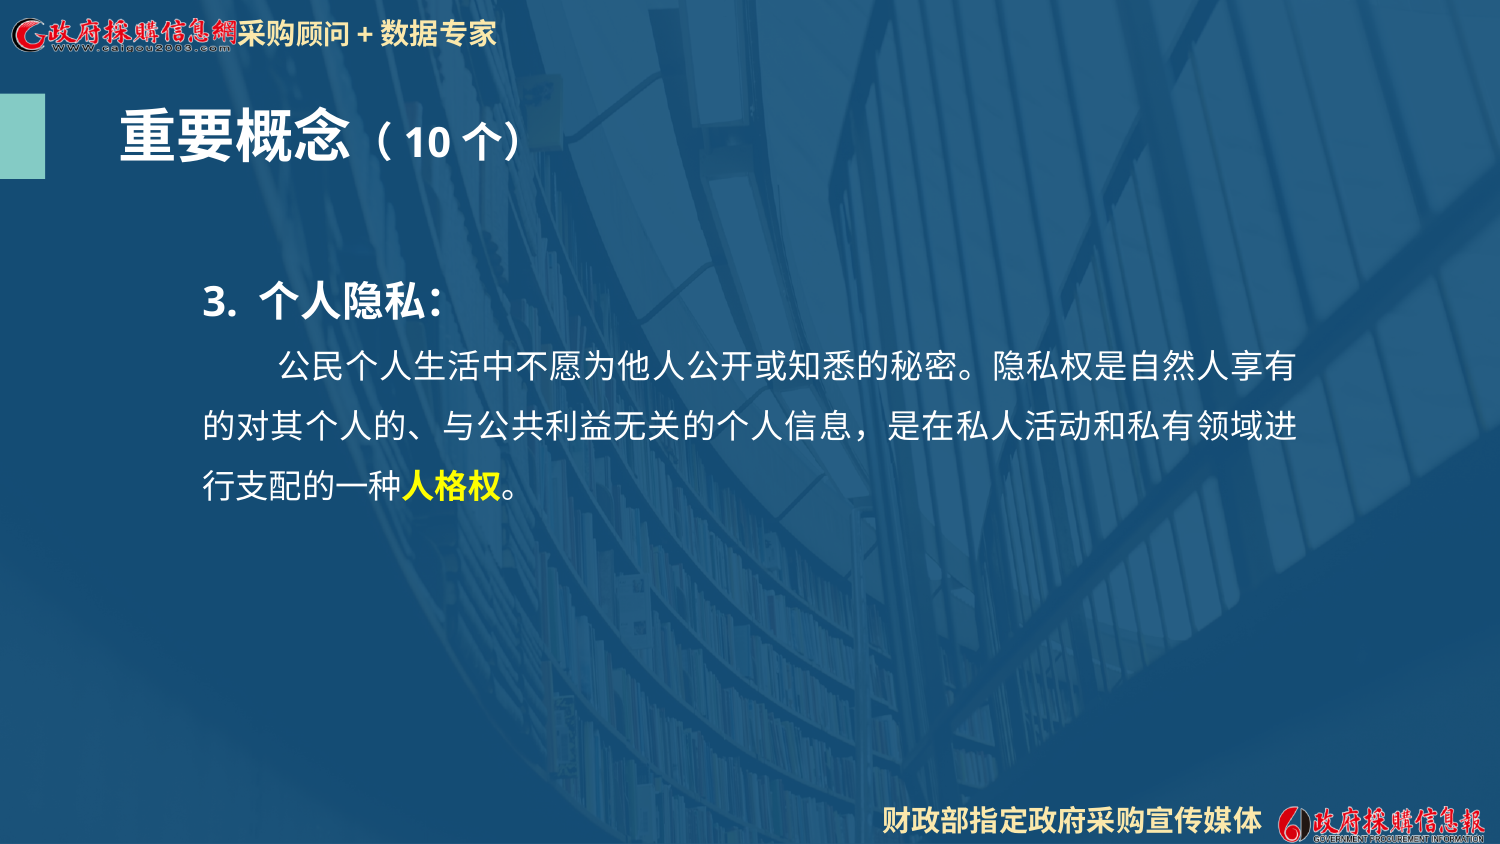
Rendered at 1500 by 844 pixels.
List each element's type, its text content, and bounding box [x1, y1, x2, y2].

text_box 重要概念（10个） [77, 99, 586, 170]
text_box 3. 个人隐私： 公民个人生活中不愿为他人公开或知悉的秘密。隐私权是自然人享有的对其个人的、与公共利益无关的个人信息，是在私人活动和私有领域进行支配的一种人格权。 [187, 217, 1313, 550]
text_box [0, 92, 47, 181]
picture [0, 0, 1500, 844]
